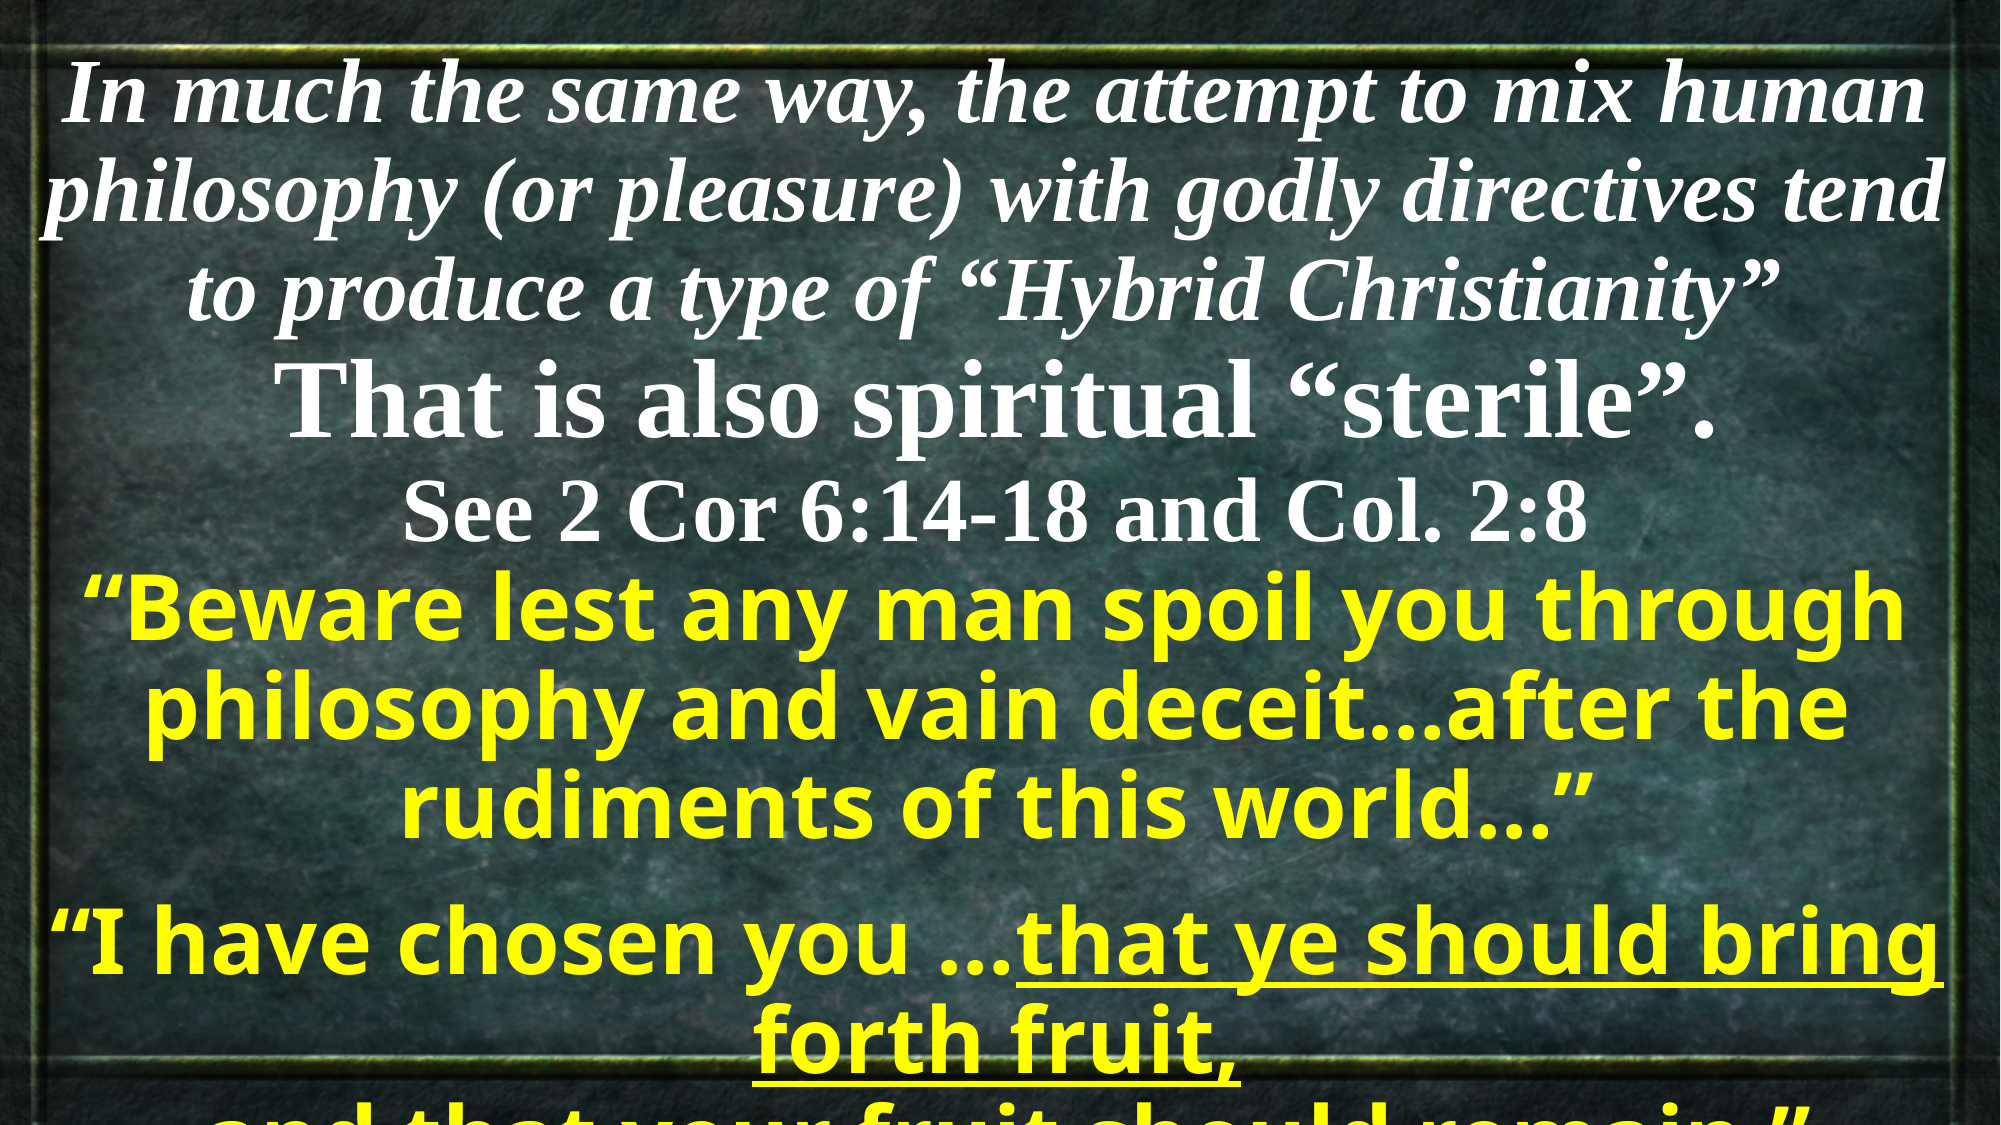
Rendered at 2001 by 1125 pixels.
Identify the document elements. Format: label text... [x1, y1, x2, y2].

picture [0, 0, 2001, 1125]
list In much the same way, the attempt to mix human philosophy (or pleasure) with godly directives tend to produce a type of “Hybrid Christianity” That is also spiritual “sterile”. See 2 Cor 6:14-18 and Col. 2:8 “Beware lest any man spoil you through philosophy and vain deceit…after the rudiments of this world…” “I have chosen you …that ye should bring forth fruit, and that your fruit should remain.” Jn 15:16 [36, 37, 1999, 1125]
